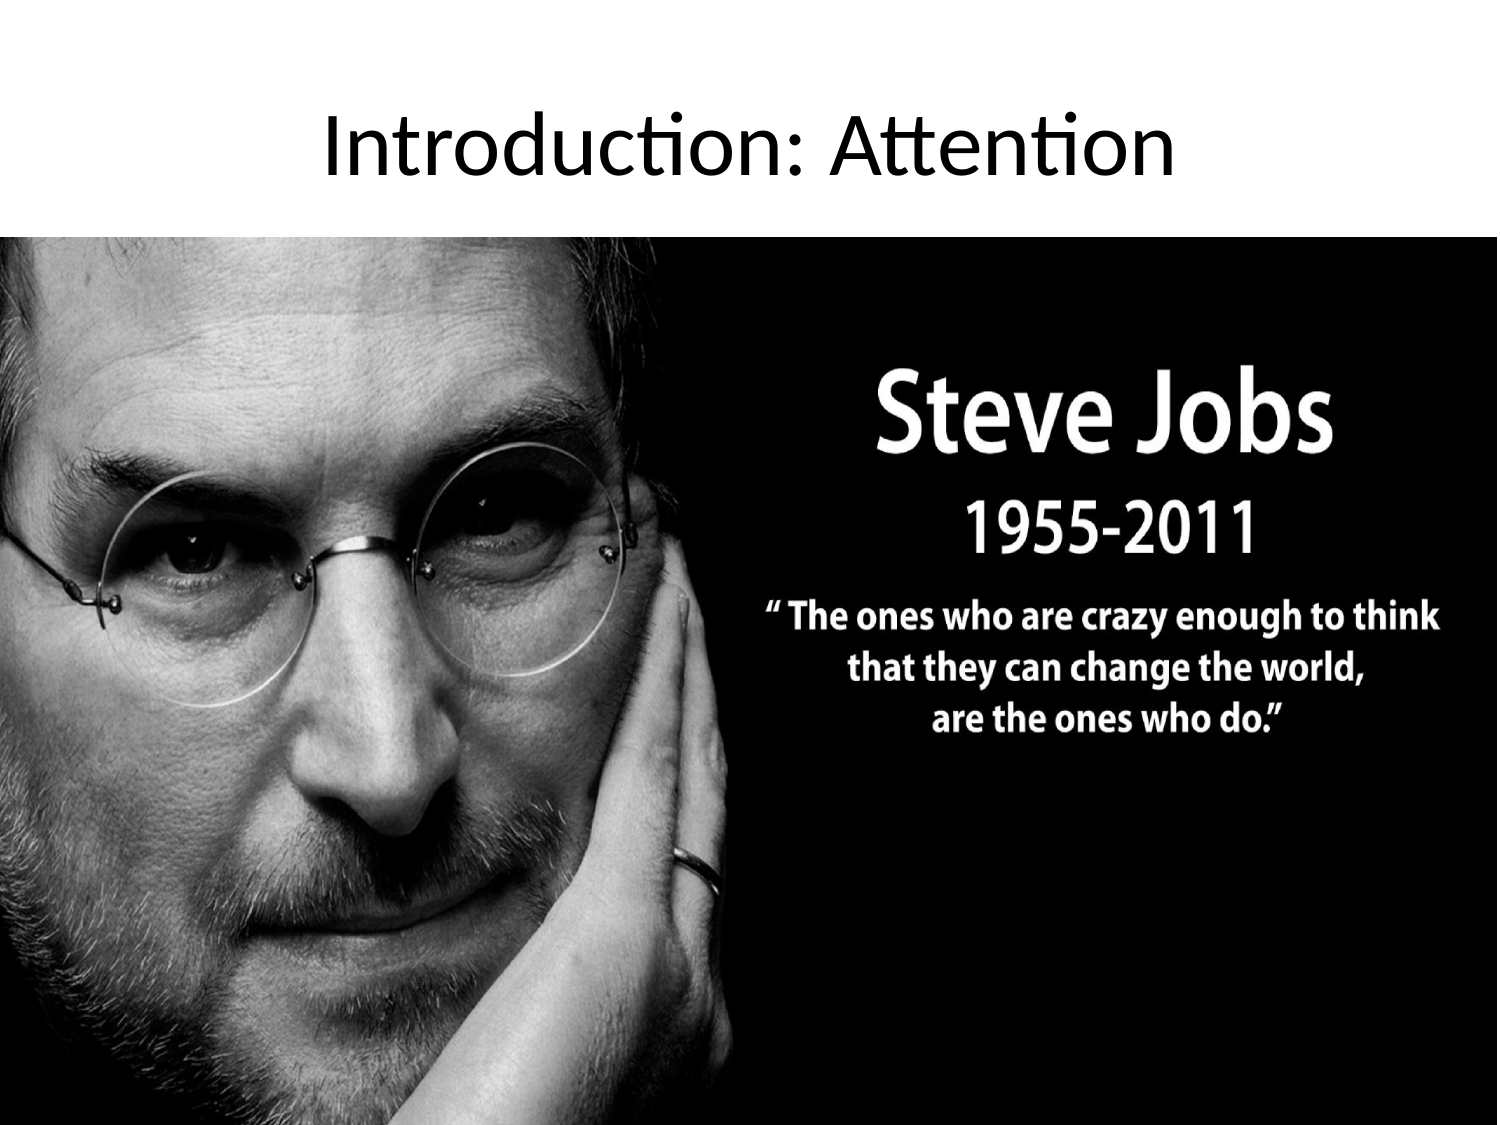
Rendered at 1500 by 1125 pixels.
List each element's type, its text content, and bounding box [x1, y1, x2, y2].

picture [0, 237, 1497, 1125]
title Introduction: Attention [75, 45, 1425, 233]
